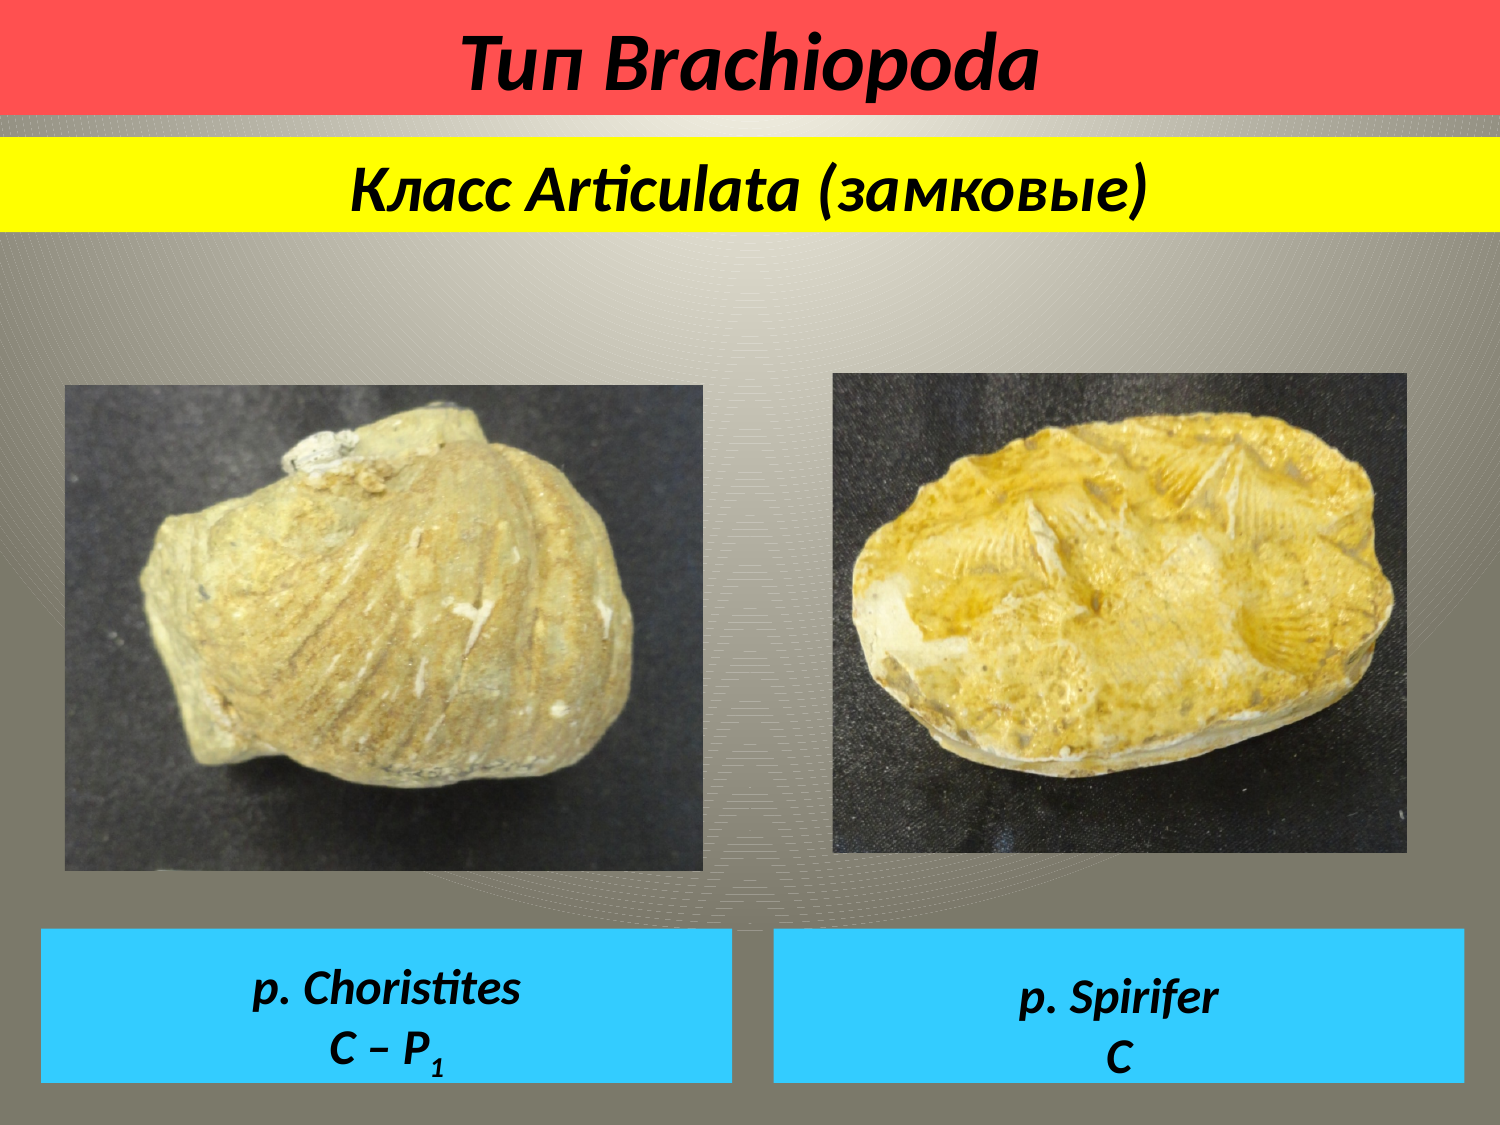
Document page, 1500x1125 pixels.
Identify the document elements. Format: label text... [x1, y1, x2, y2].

text_box p. Spirifer С [773, 928, 1465, 1083]
text_box p. Choristites C – P1 [41, 928, 733, 1083]
text_box Класс Articulata (замковые) [0, 137, 1500, 233]
text_box Тип Brachiopoda [0, 0, 1500, 115]
picture [64, 308, 703, 948]
picture [832, 325, 1407, 901]
